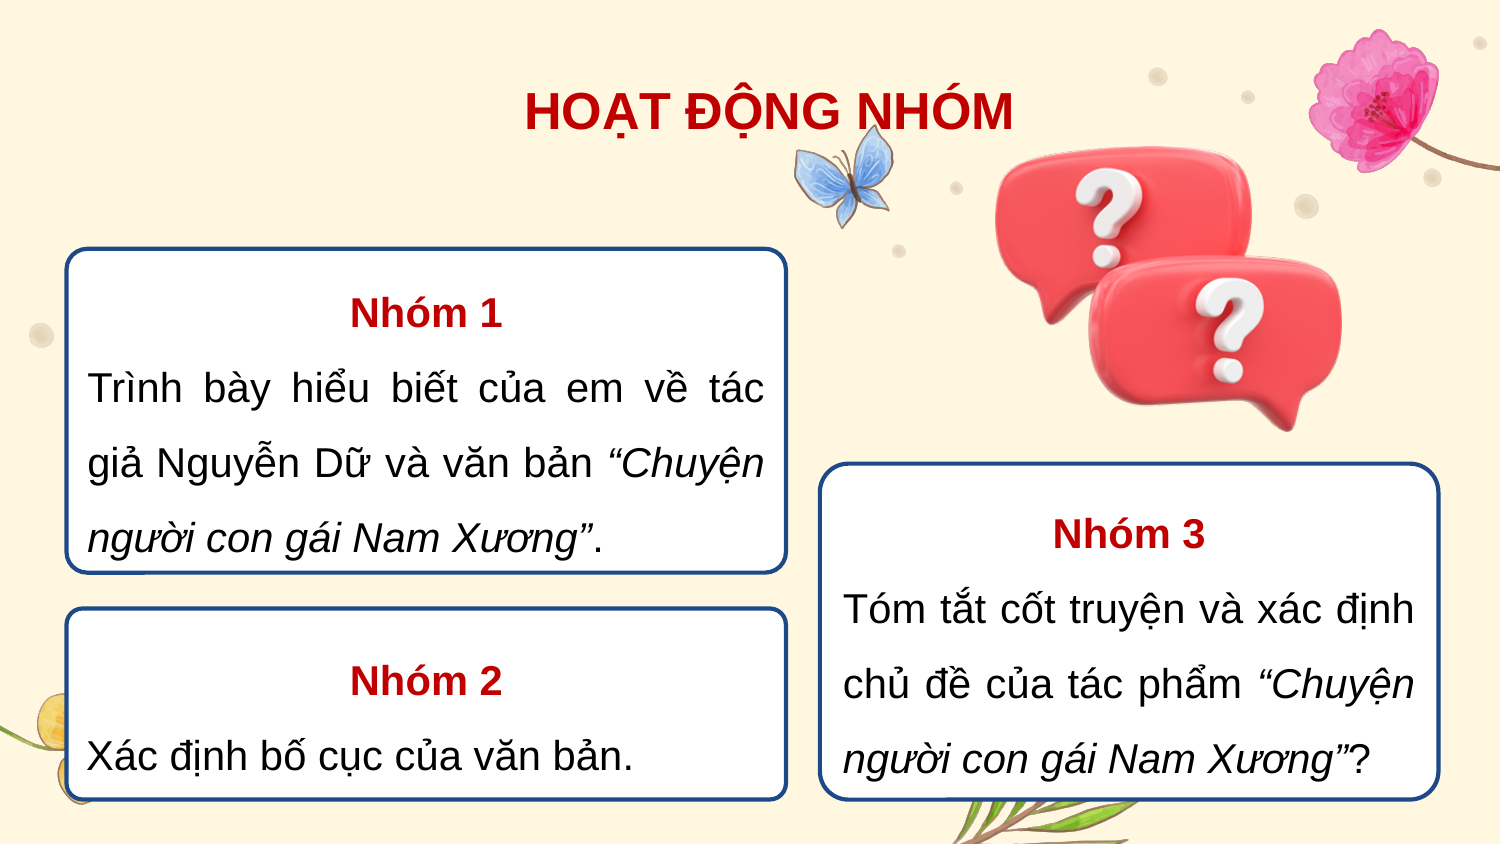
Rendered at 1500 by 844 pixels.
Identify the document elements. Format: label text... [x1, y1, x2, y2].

picture [898, 802, 1161, 844]
text_box Nhóm 3 Tóm tắt cốt truyện và xác định chủ đề của tác phẩm “Chuyện người con gái Nam Xương”? [817, 461, 1441, 802]
text_box Nhóm 1 Trình bày hiểu biết của em về tác giả Nguyễn Dữ và văn bản “Chuyện người con gái Nam Xương”. [64, 246, 789, 575]
picture [790, 165, 898, 233]
picture [995, 0, 1500, 432]
text_box HOẠT ĐỘNG NHÓM [443, 51, 1096, 167]
picture [0, 631, 140, 843]
text_box Nhóm 2 Xác định bố cục của văn bản. [64, 606, 789, 802]
